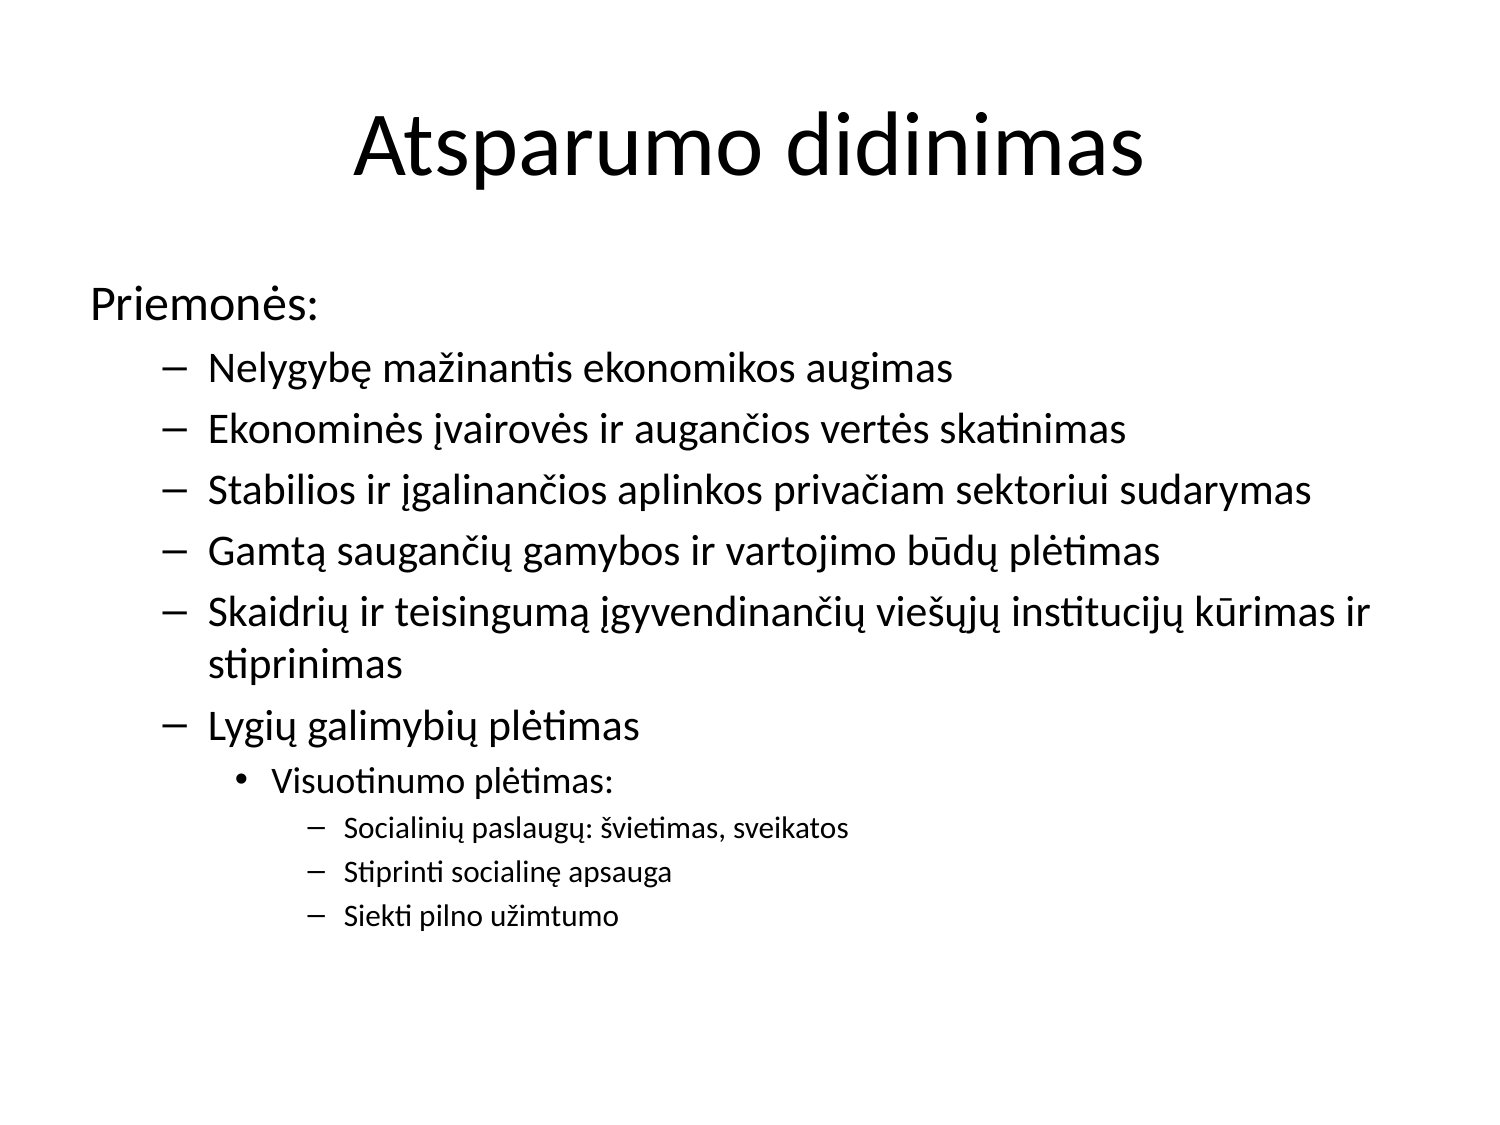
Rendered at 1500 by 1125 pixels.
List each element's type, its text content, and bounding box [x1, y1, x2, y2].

title Atsparumo didinimas [75, 45, 1425, 233]
list Priemonės: Nelygybę mažinantis ekonomikos augimas Ekonominės įvairovės ir augančios vertės skatinimas Stabilios ir įgalinančios aplinkos privačiam sektoriui sudarymas Gamtą saugančių gamybos ir vartojimo būdų plėtimas Skaidrių ir teisingumą įgyvendinančių viešųjų institucijų kūrimas ir stiprinimas Lygių galimybių plėtimas Visuotinumo plėtimas: Socialinių paslaugų: švietimas, sveikatos Stiprinti socialinę apsauga Siekti pilno užimtumo [75, 262, 1425, 1005]
